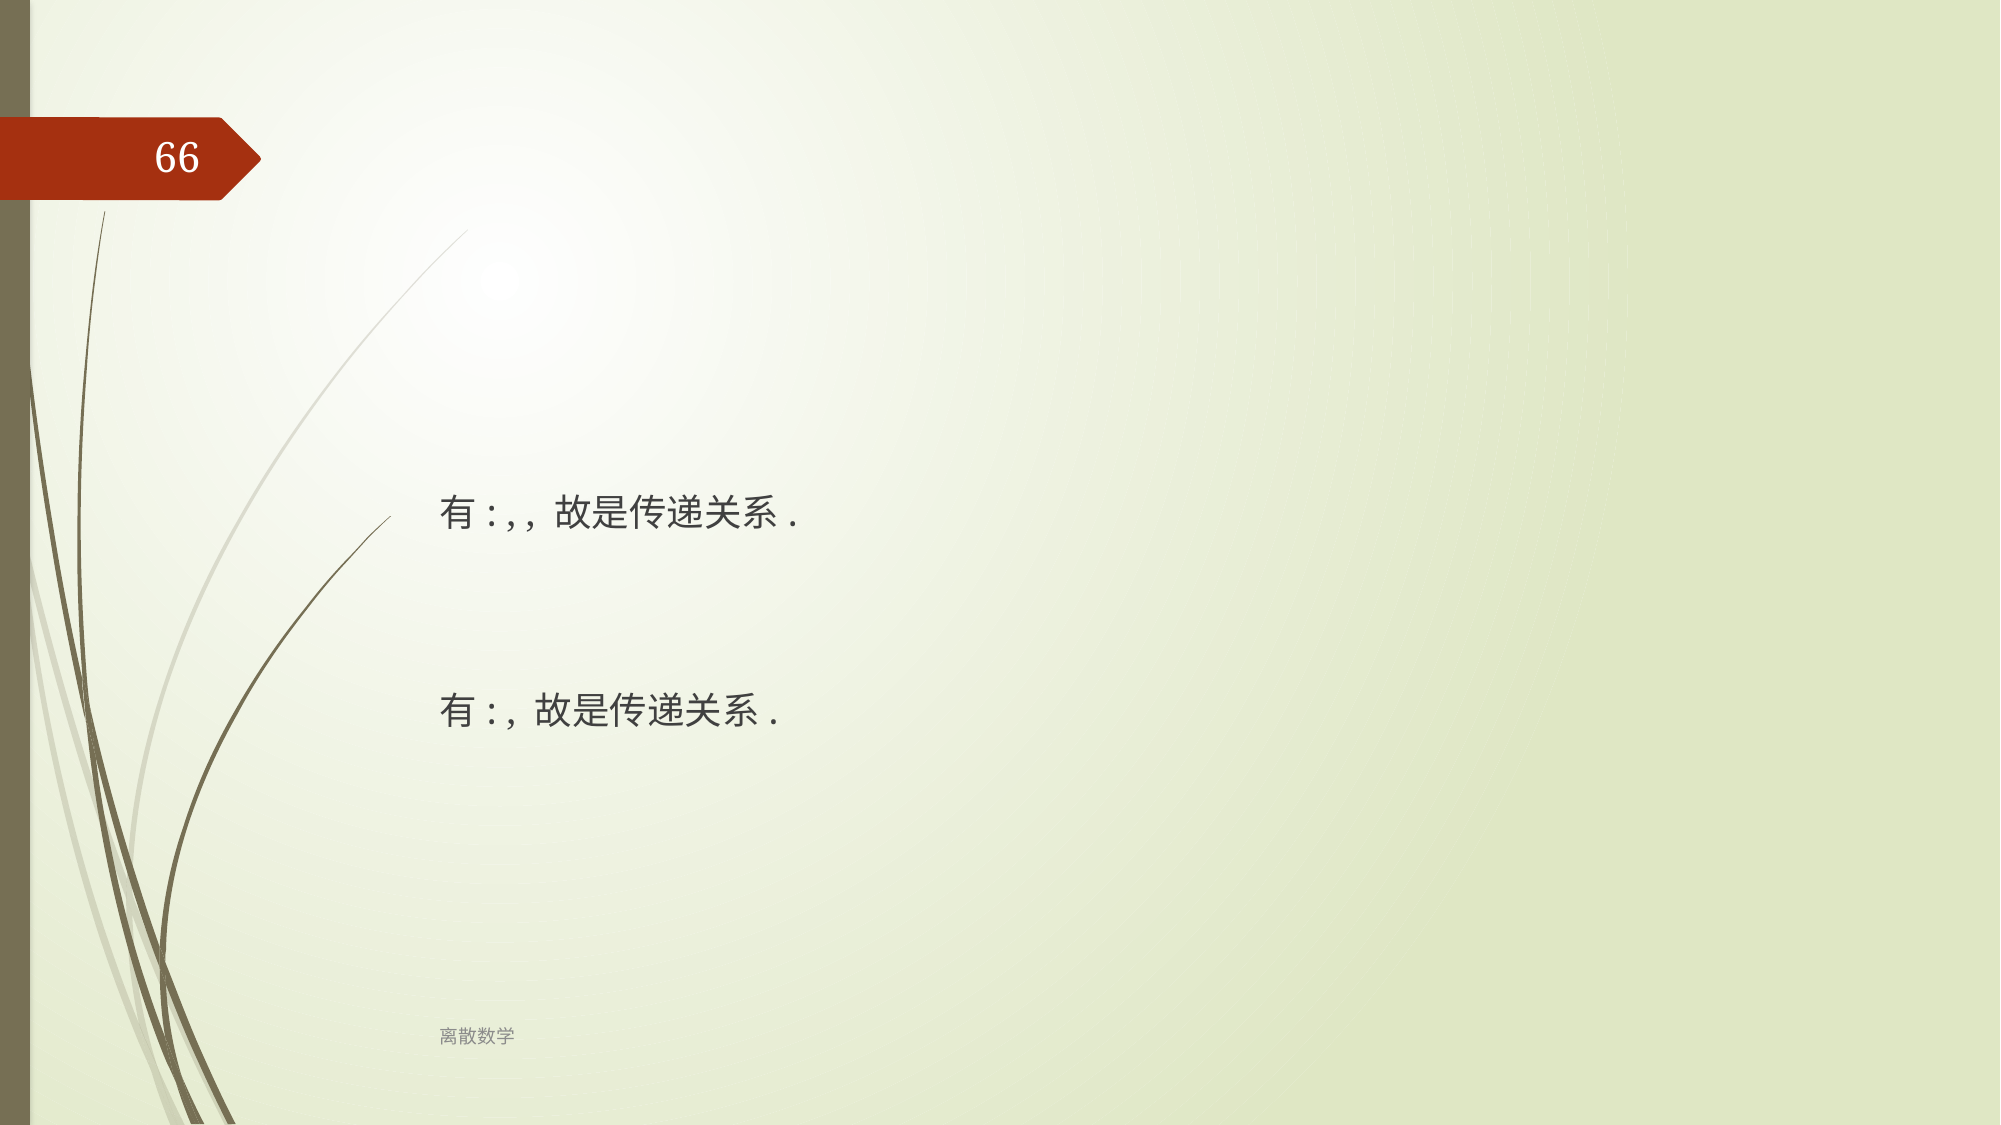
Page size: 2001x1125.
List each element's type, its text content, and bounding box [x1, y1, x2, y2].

footer 离散数学 [424, 1006, 1675, 1067]
slide_number ‹#› [87, 129, 216, 190]
